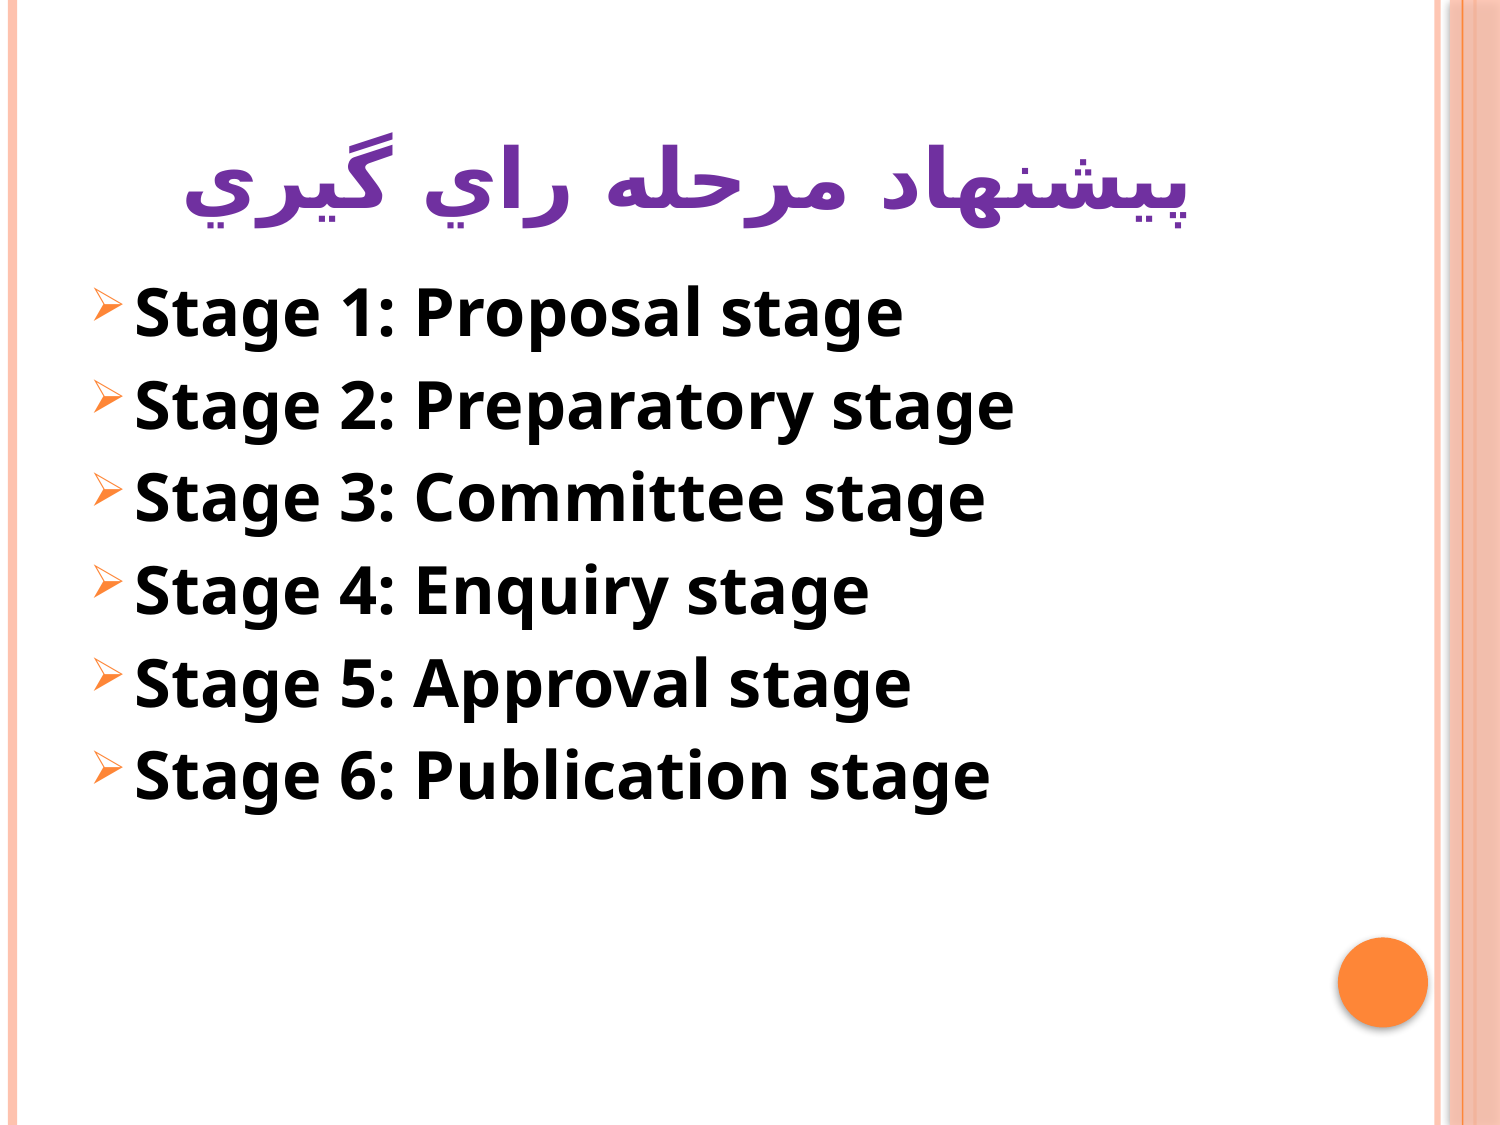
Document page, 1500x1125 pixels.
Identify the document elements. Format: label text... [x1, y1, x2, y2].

list Stage 1: Proposal stage Stage 2: Preparatory stage Stage 3: Committee stage Stage 4: Enquiry stage Stage 5: Approval stage Stage 6: Publication stage [75, 262, 1300, 1062]
title پیشنهاد مرحله راي گیري [75, 45, 1300, 233]
